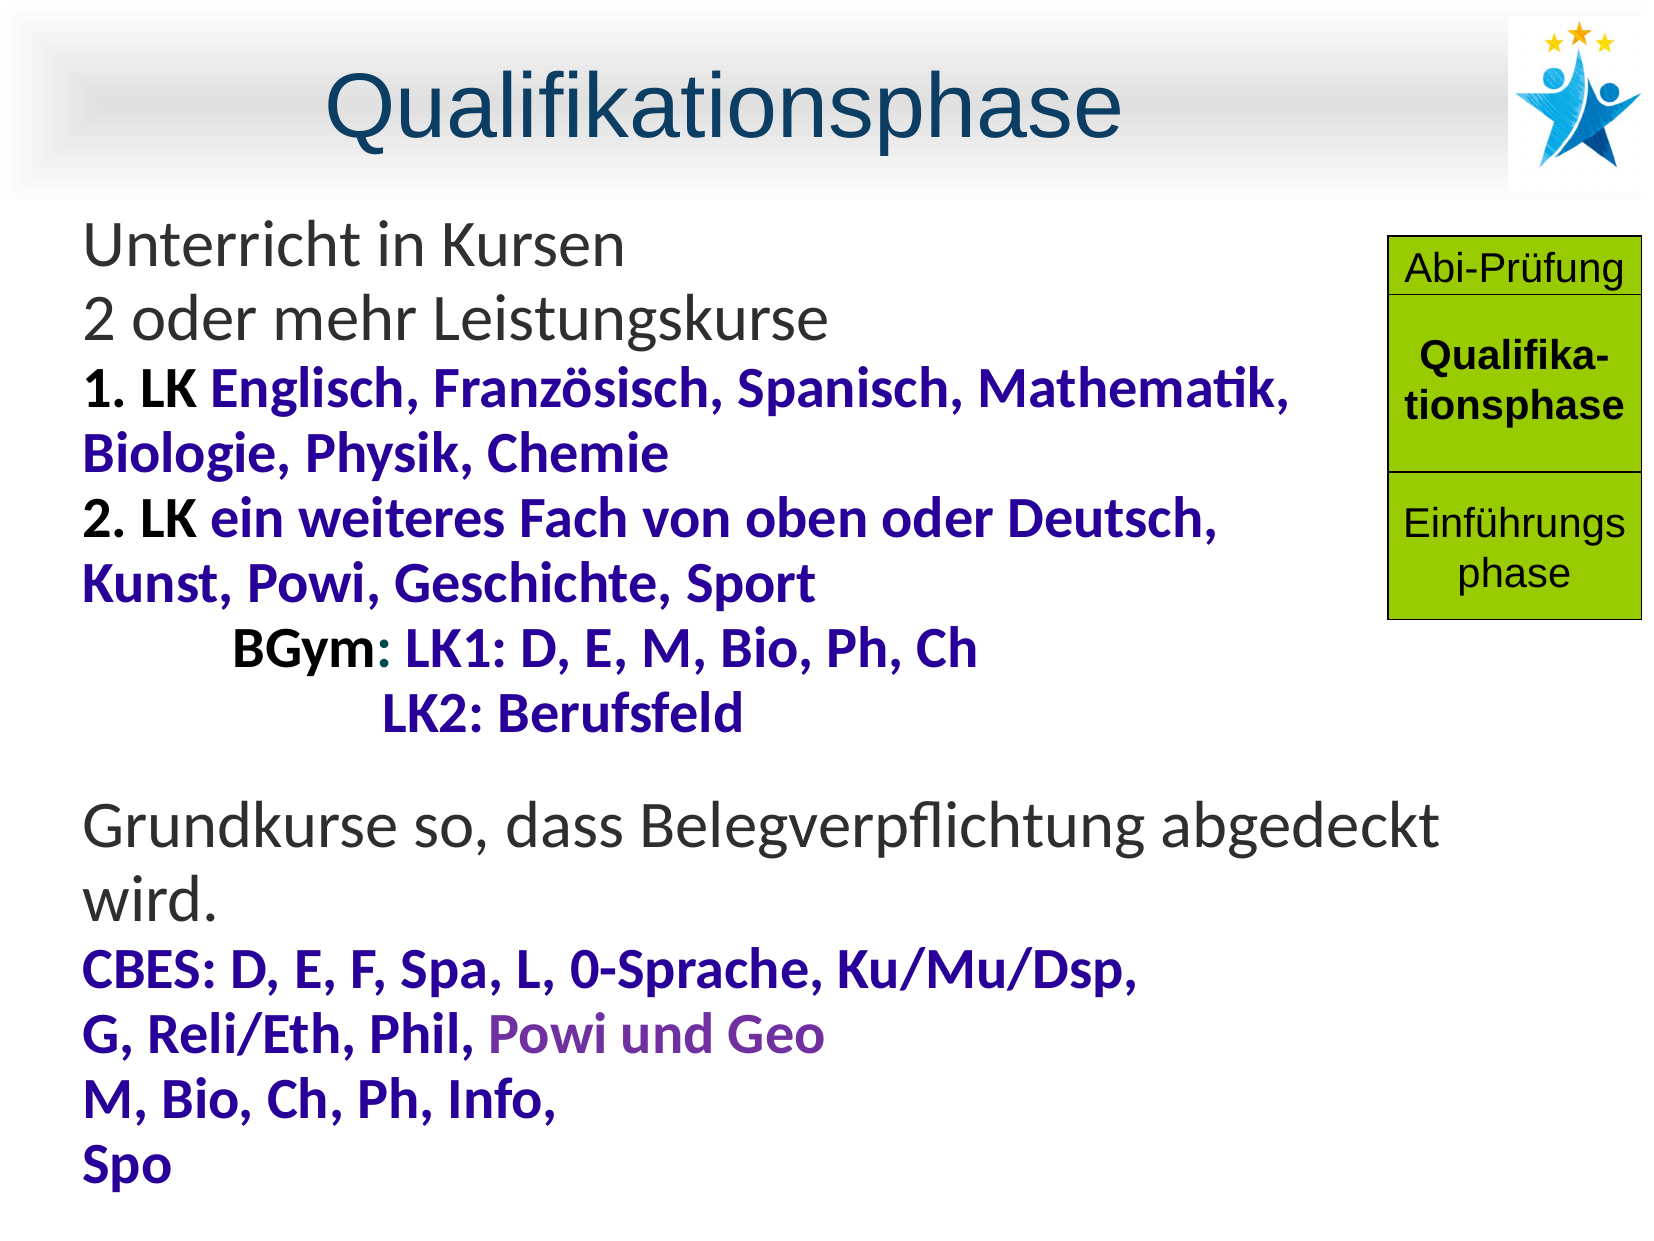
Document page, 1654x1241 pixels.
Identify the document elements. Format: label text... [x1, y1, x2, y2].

text_box Unterricht in Kursen 2 oder mehr Leistungskurse 1. LK Englisch, Französisch, Spanisch, Mathematik, Biologie, Physik, Chemie 2. LK ein weiteres Fach von oben oder Deutsch, Kunst, Powi, Geschichte, Sport BGym: LK1: D, E, M, Bio, Ph, Ch LK2: Berufsfeld Grundkurse so, dass Belegverpflichtung abgedeckt wird. CBES: D, E, F, Spa, L, 0-Sprache, Ku/Mu/Dsp, G, Reli/Eth, Phil, Powi und Geo M, Bio, Ch, Ph, Info, Spo [82, 185, 1571, 1213]
picture [1508, 16, 1650, 193]
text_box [1387, 236, 1642, 620]
text_box Qualifikationsphase [0, 0, 1654, 207]
